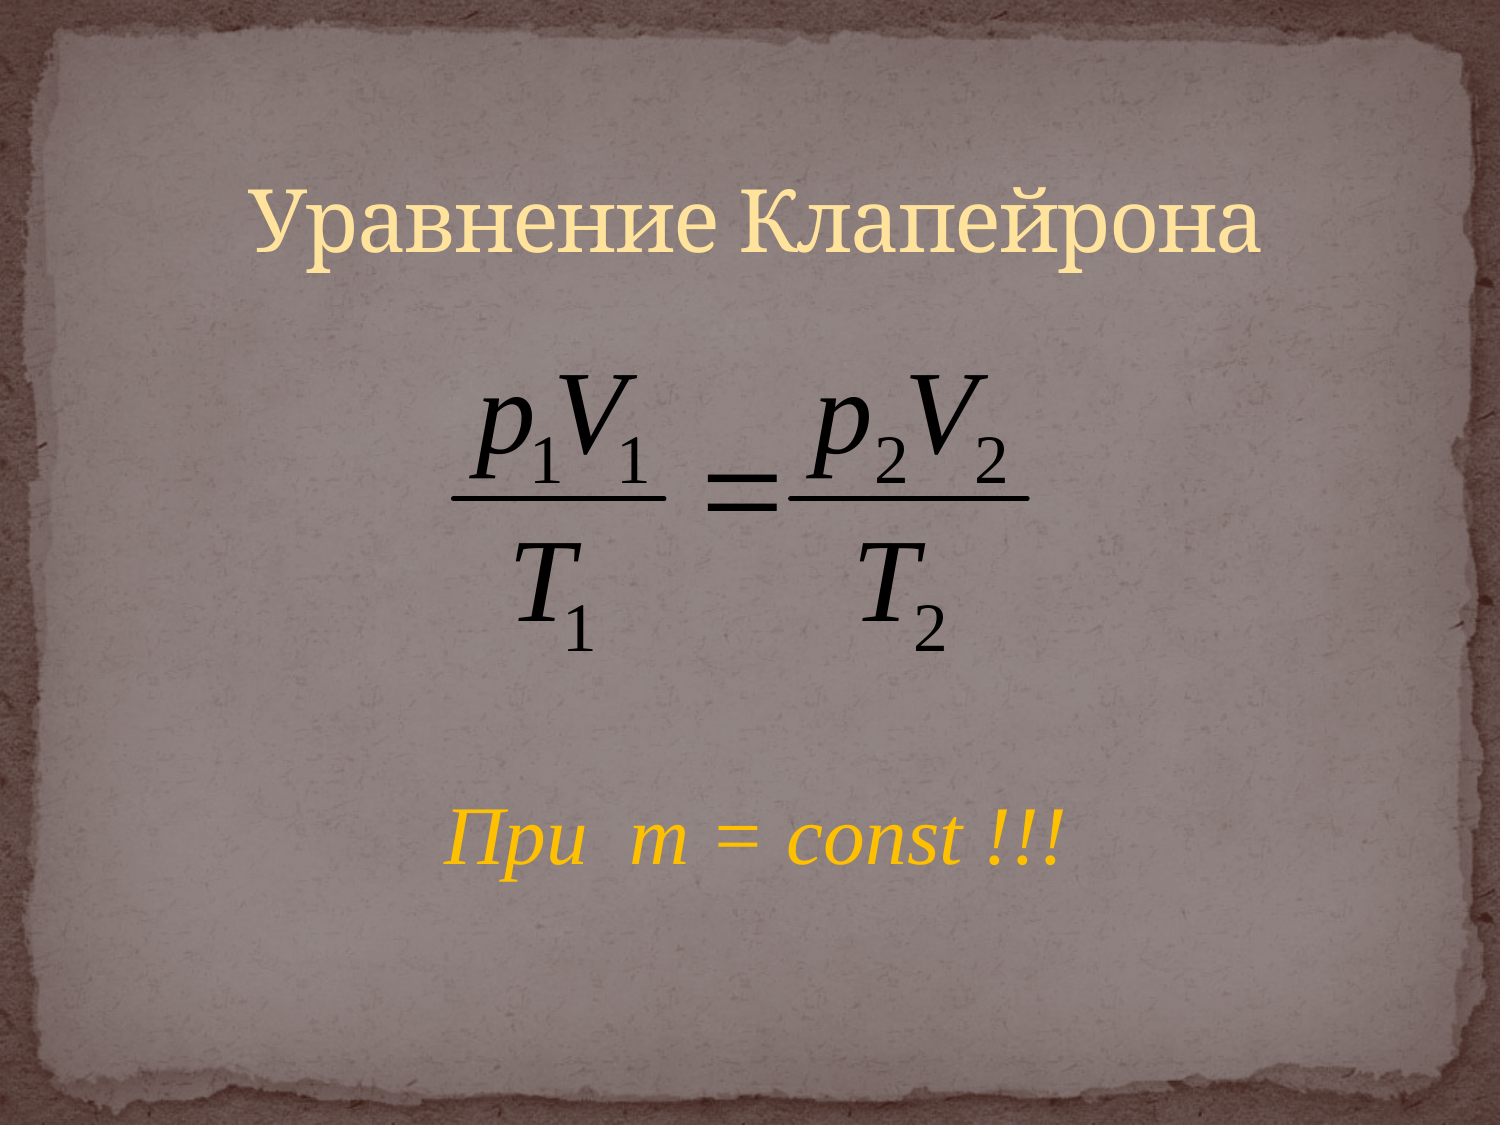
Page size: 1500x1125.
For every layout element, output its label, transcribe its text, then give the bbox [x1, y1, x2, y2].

text_box При m = const !!! [304, 773, 1207, 889]
title Уравнение Клапейрона [81, 128, 1433, 278]
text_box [436, 342, 1047, 676]
